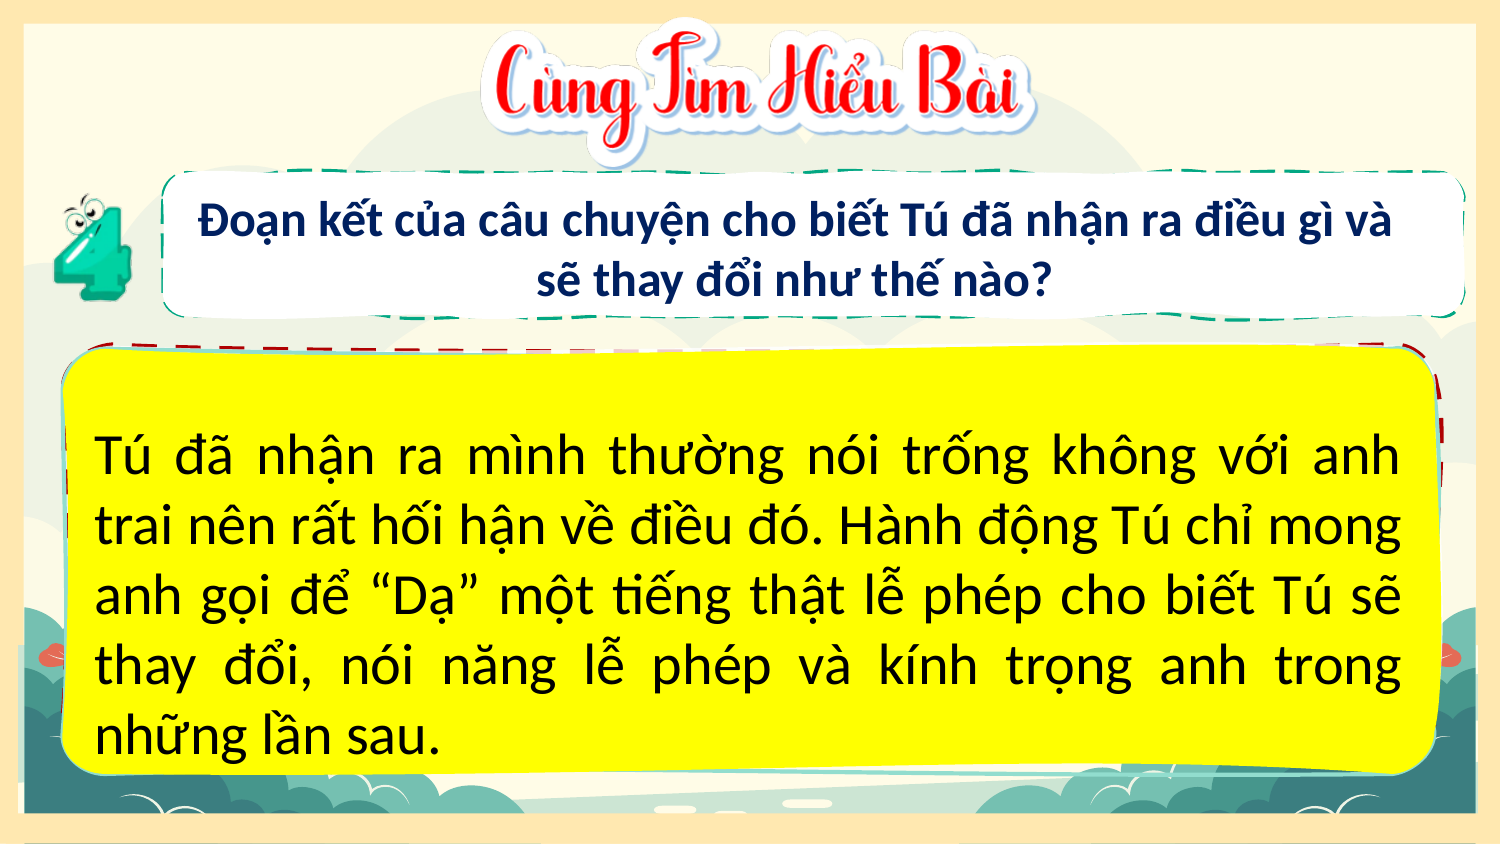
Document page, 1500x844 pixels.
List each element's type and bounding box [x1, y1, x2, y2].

text_box [62, 348, 1435, 778]
picture [227, 16, 1280, 172]
text_box [63, 345, 1437, 352]
text_box [35, 172, 1465, 317]
